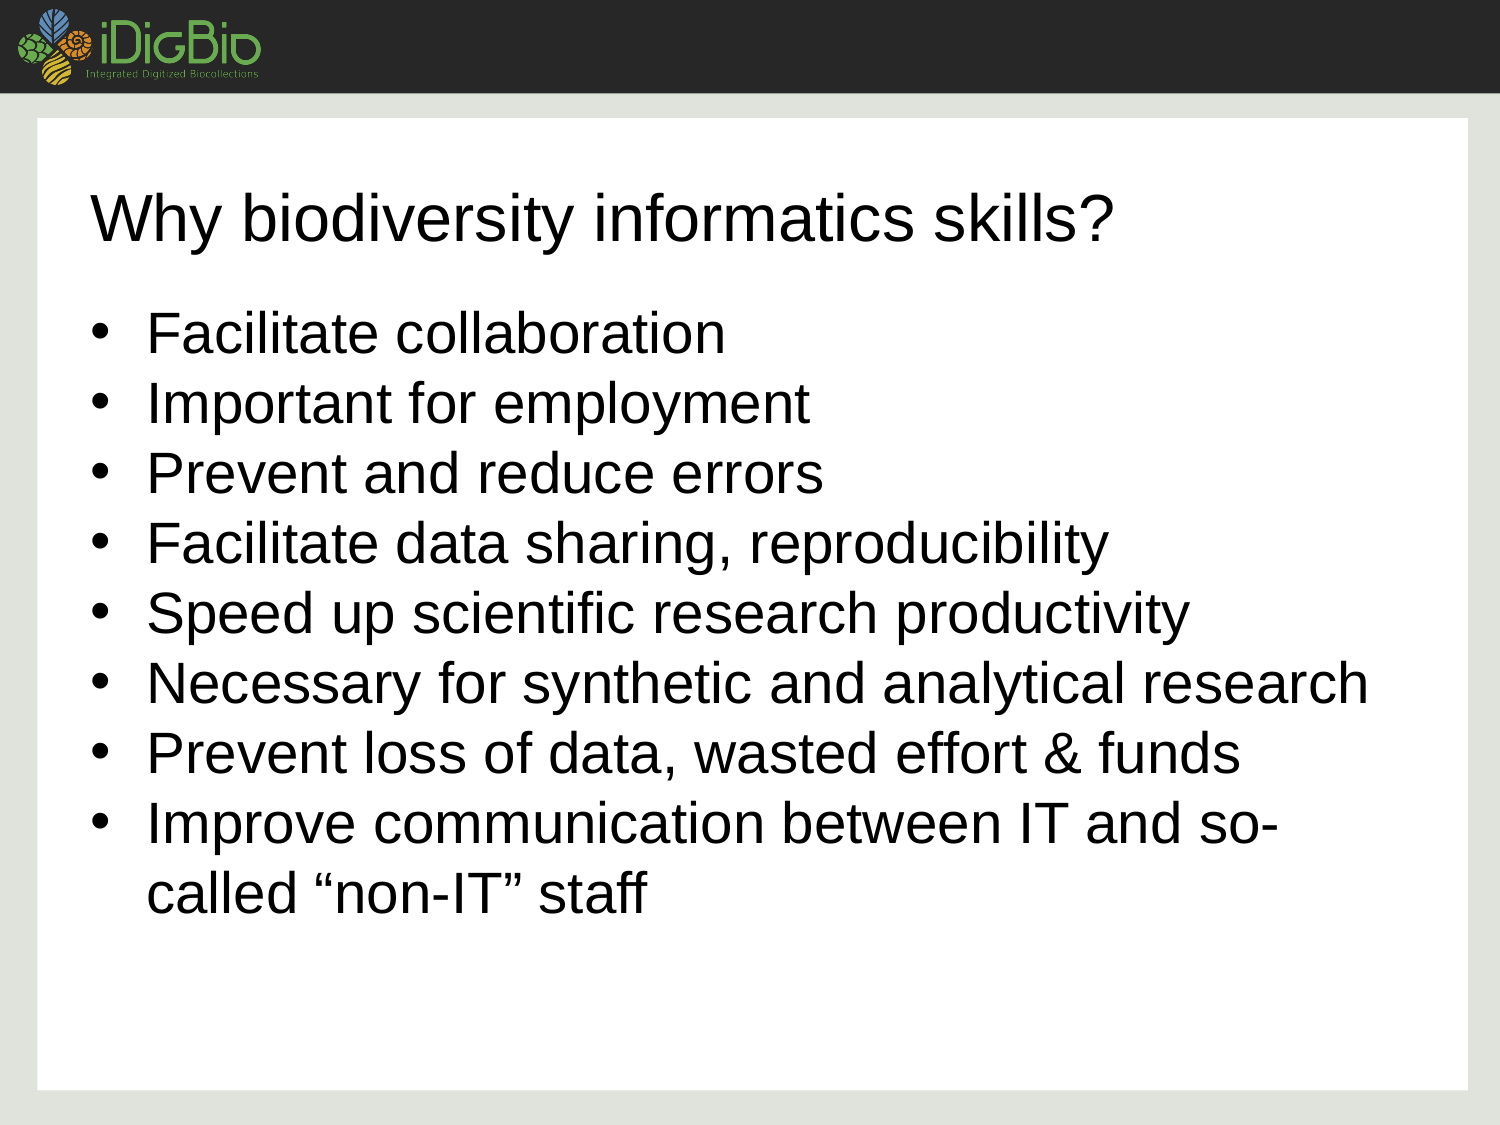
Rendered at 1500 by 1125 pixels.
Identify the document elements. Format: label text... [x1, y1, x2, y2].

title Why biodiversity informatics skills? [75, 159, 1425, 254]
list Facilitate collaboration Important for employment Prevent and reduce errors Facilitate data sharing, reproducibility Speed up scientific research productivity Necessary for synthetic and analytical research Prevent loss of data, wasted effort & funds Improve communication between IT and so-called “non-IT” staff [75, 280, 1425, 1052]
picture [18, 9, 261, 85]
